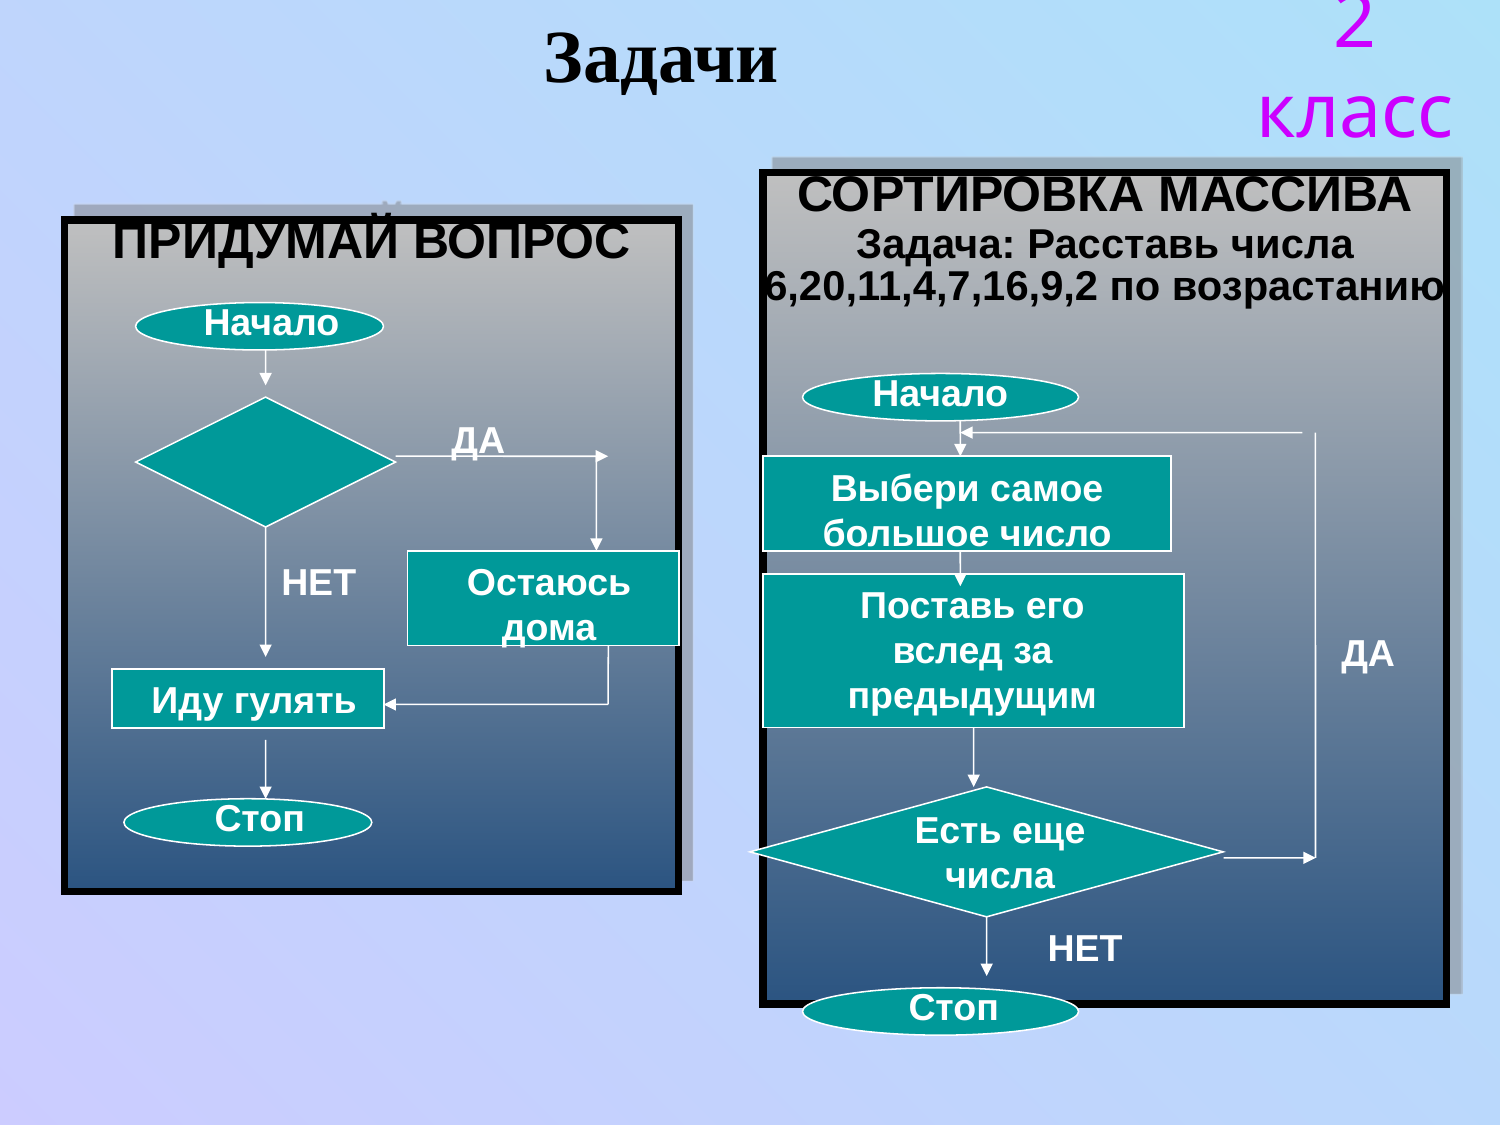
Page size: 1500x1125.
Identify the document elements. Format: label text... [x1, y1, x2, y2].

text_box Задачи [478, 0, 845, 105]
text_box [749, 172, 1447, 1052]
title 2 класс [1210, 0, 1500, 126]
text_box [64, 219, 680, 899]
